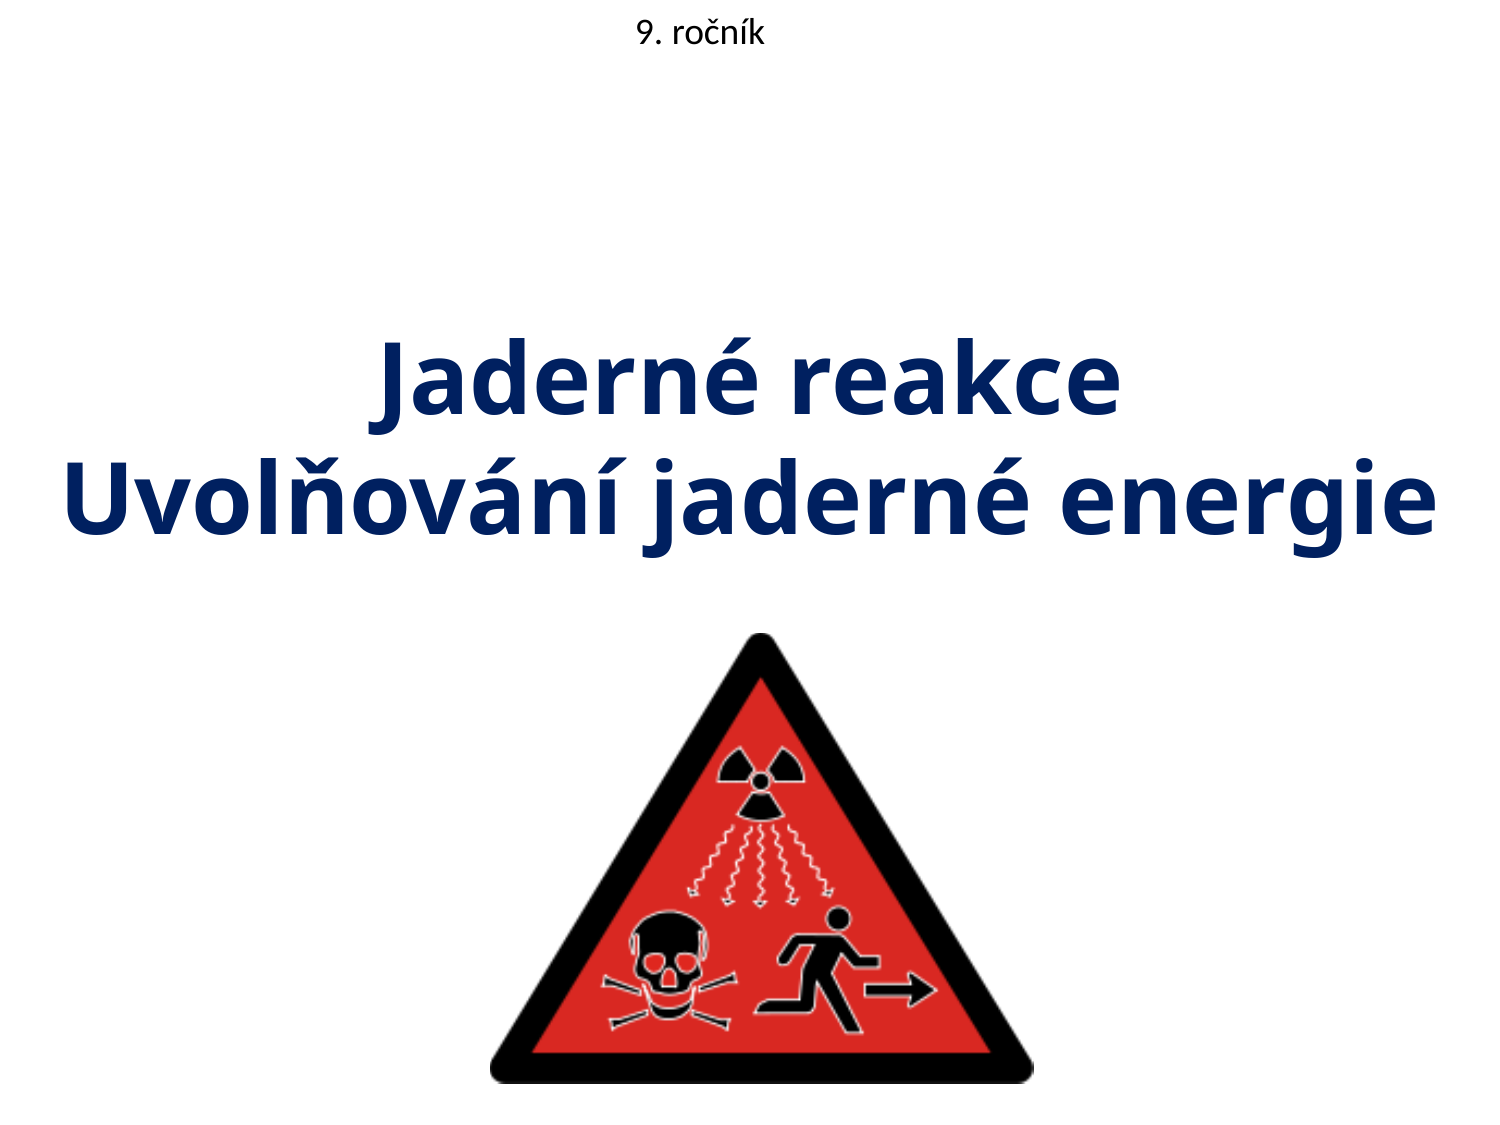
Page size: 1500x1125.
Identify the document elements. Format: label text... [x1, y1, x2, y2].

picture [489, 633, 1034, 1084]
title Jaderné reakce Uvolňování jaderné energie [0, 314, 1500, 556]
text_box 9. ročník [620, 0, 939, 60]
